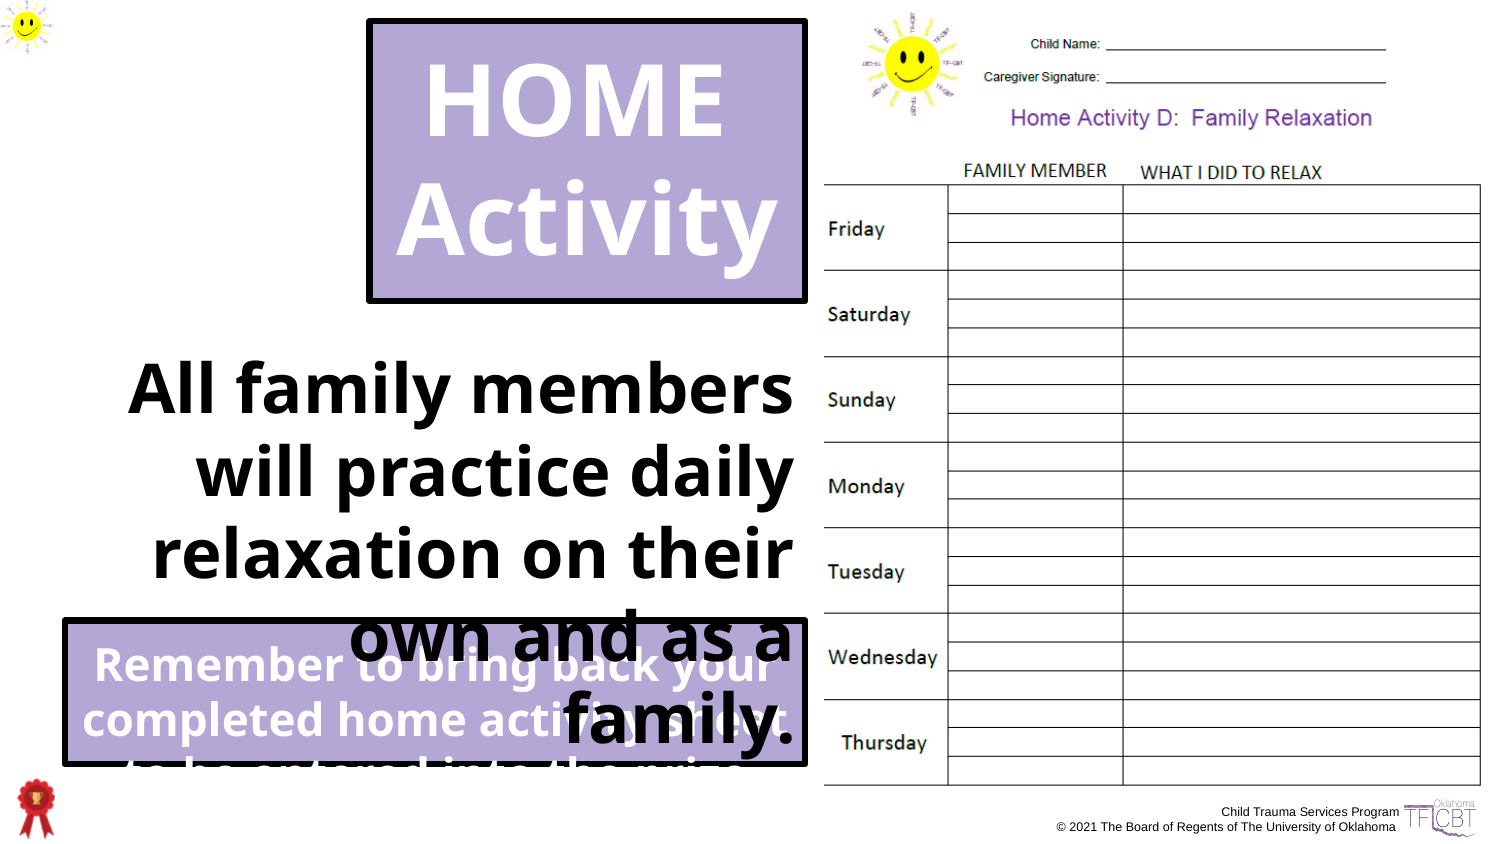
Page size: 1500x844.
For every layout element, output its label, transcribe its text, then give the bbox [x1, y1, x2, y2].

text_box All family members will practice daily relaxation on their own and as a family. [105, 330, 811, 592]
picture [824, 1, 1488, 838]
picture [11, 775, 61, 843]
text_box Child Trauma Services Program © 2021 The Board of Regents of The University of Oklahoma [880, 806, 1400, 842]
text_box Remember to bring back your completed home activity sheet to be entered into the prize drawing! [64, 620, 806, 765]
picture [0, 0, 53, 54]
text_box HOME Activity [369, 20, 806, 302]
